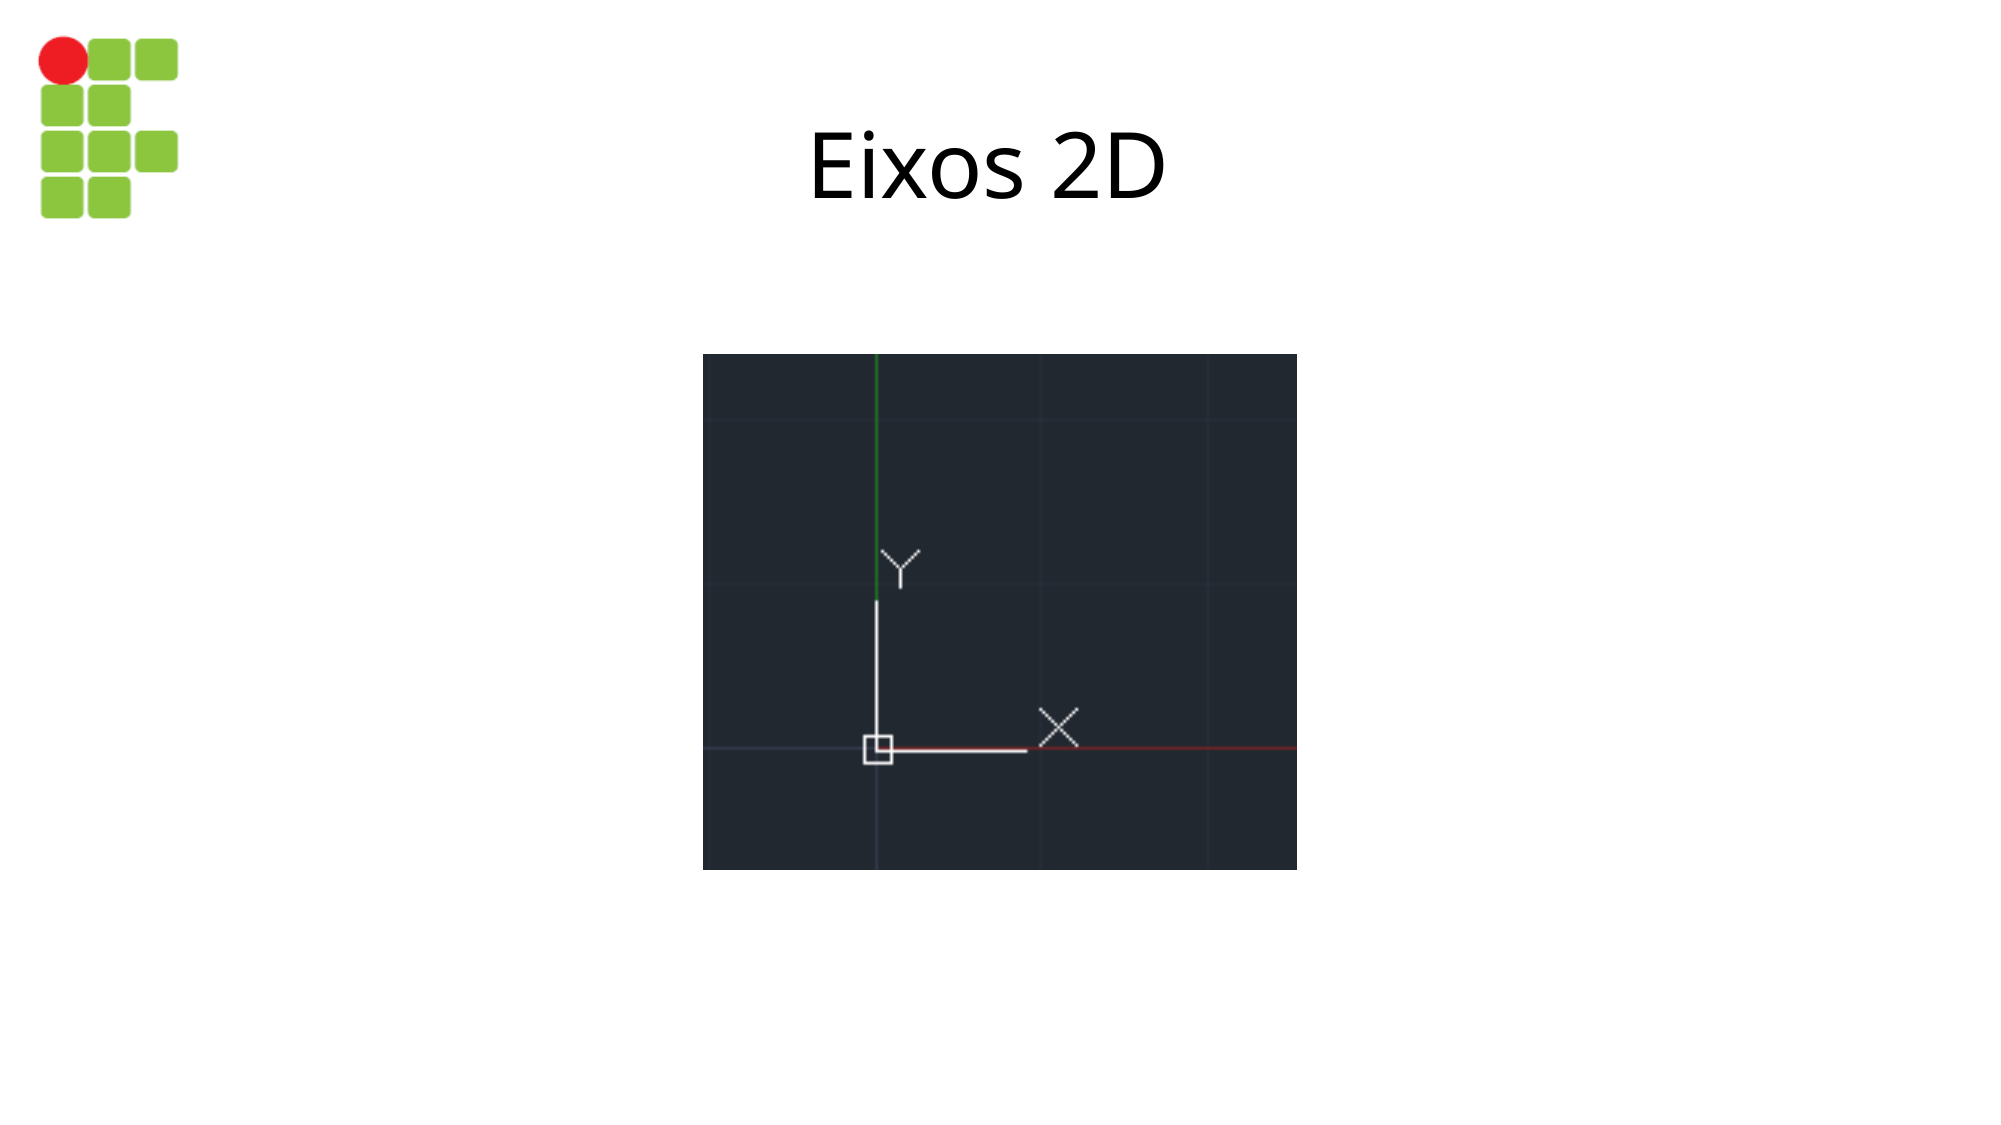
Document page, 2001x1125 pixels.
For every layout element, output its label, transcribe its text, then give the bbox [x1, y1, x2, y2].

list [703, 354, 1297, 870]
picture [36, 33, 181, 223]
title Eixos 2D [137, 59, 1863, 278]
